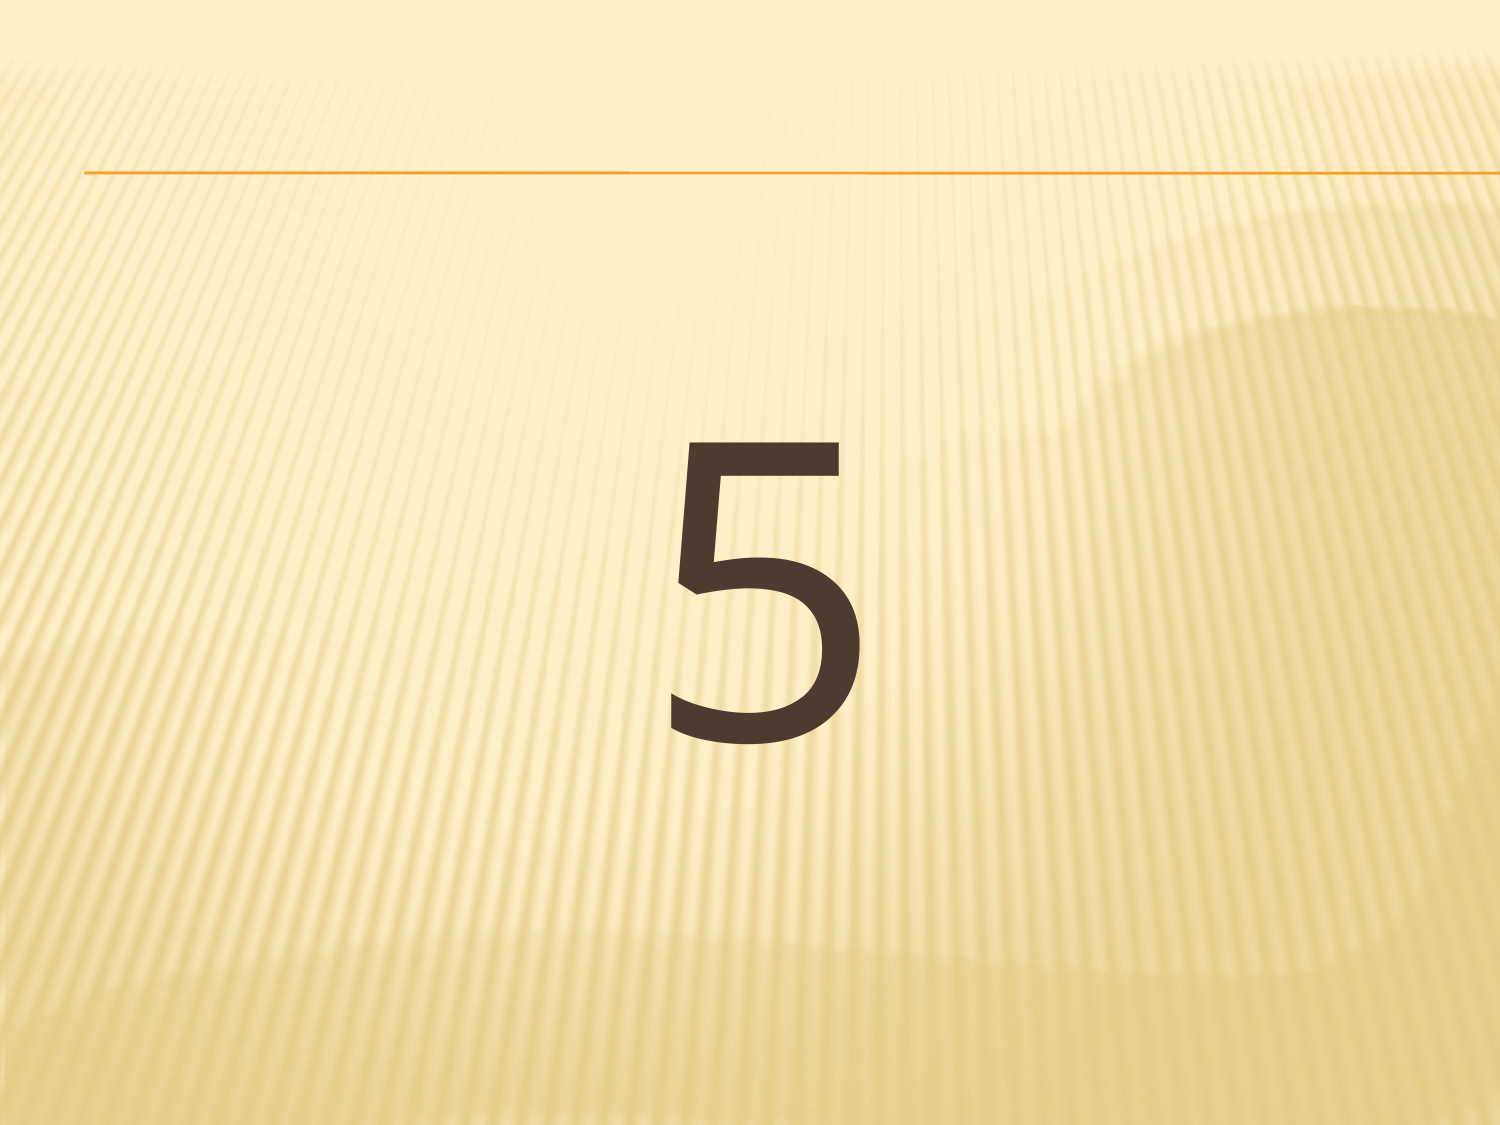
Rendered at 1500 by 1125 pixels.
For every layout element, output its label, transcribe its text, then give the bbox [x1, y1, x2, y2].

title 5 [480, 187, 1043, 961]
